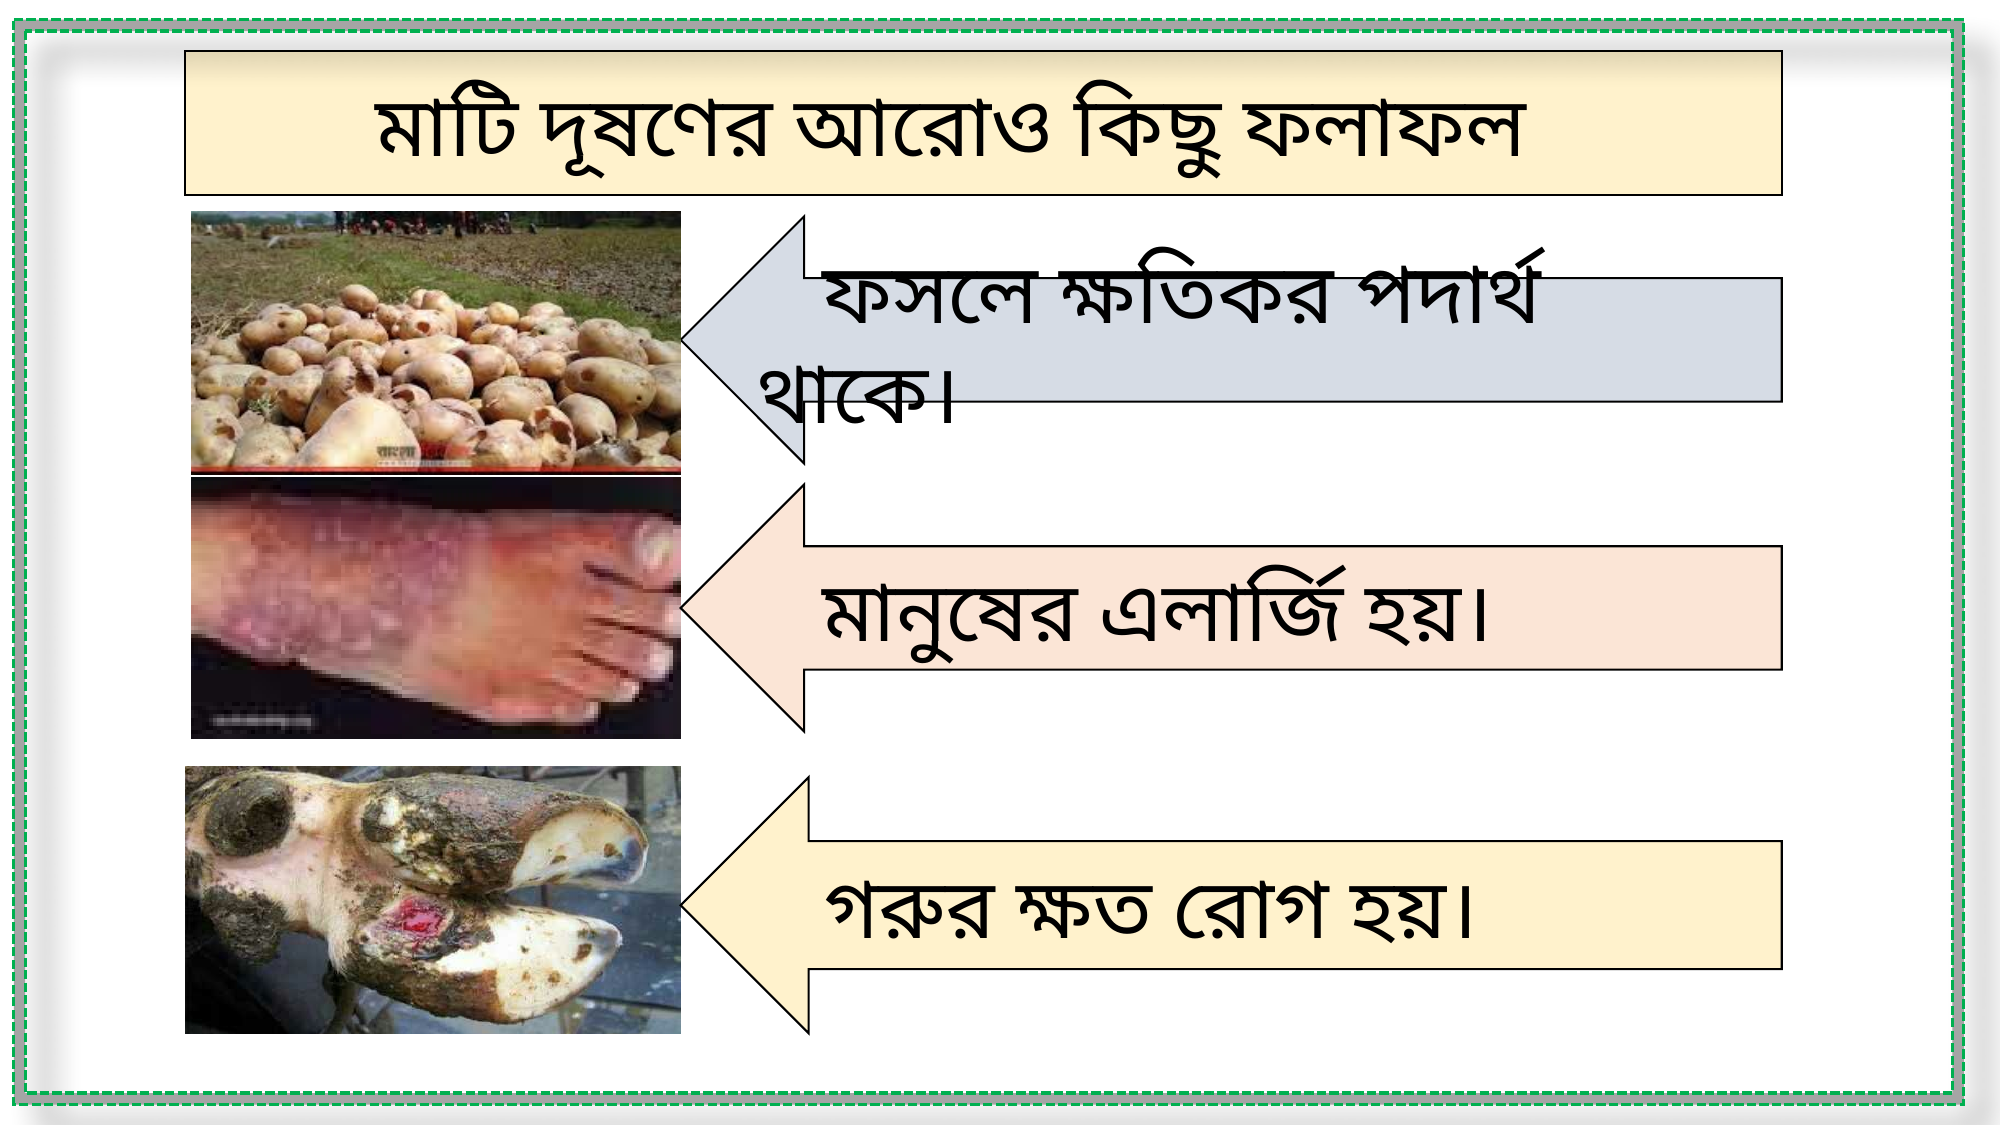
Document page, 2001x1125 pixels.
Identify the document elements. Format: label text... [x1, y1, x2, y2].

text_box মানুষের এলার্জি হয়। [681, 482, 1783, 734]
text_box গরুর ক্ষত রোগ হয়। [681, 774, 1783, 1036]
text_box মাটি দূষণের আরোও কিছু ফলাফল [184, 76, 1783, 196]
text_box ফসলে ক্ষতিকর পদার্থ থাকে। [681, 213, 1783, 466]
picture [191, 477, 681, 739]
picture [191, 211, 681, 475]
picture [185, 766, 681, 1034]
text_box [13, 19, 1965, 1106]
